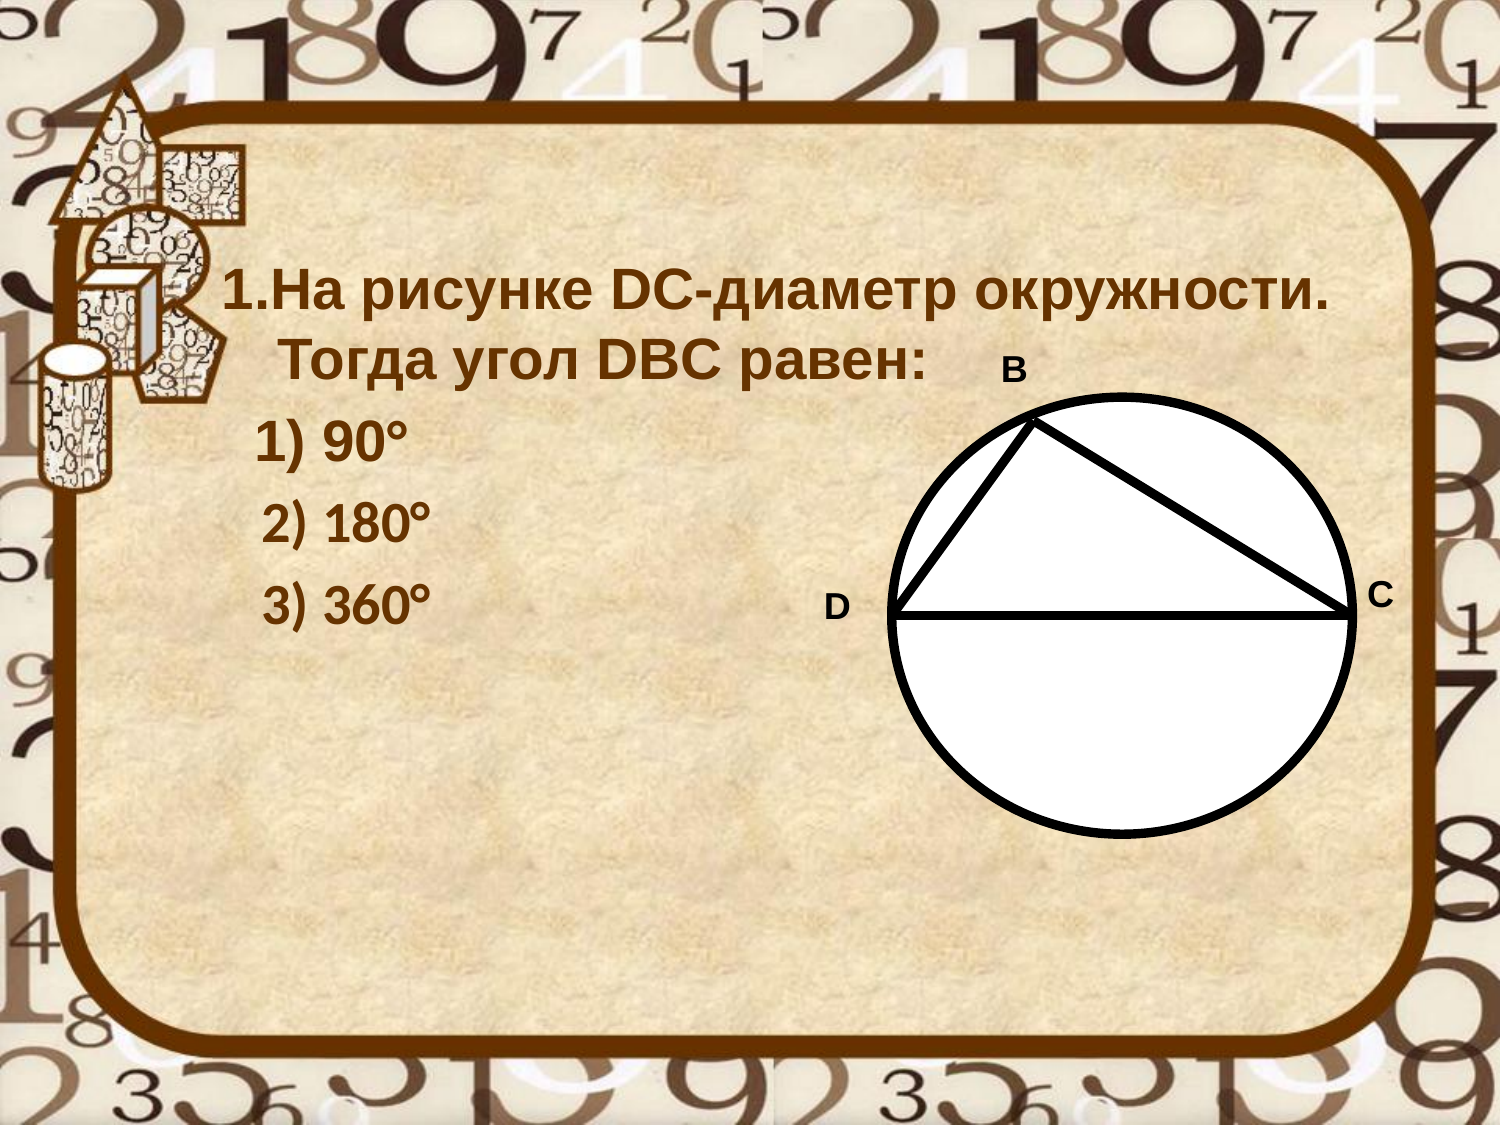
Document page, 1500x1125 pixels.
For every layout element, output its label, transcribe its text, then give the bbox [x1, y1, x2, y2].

text_box [889, 623, 1355, 837]
text_box B [986, 338, 1046, 398]
picture [0, 0, 1500, 1125]
text_box [1016, 395, 1228, 419]
text_box C [1355, 562, 1424, 623]
text_box D [808, 574, 867, 634]
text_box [891, 420, 1032, 616]
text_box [1033, 420, 1353, 616]
list 1.На рисунке DC-диаметр окружности. Тогда угол DBC равен: 1) 90° 2) 180° 3) 360° [206, 243, 1424, 894]
